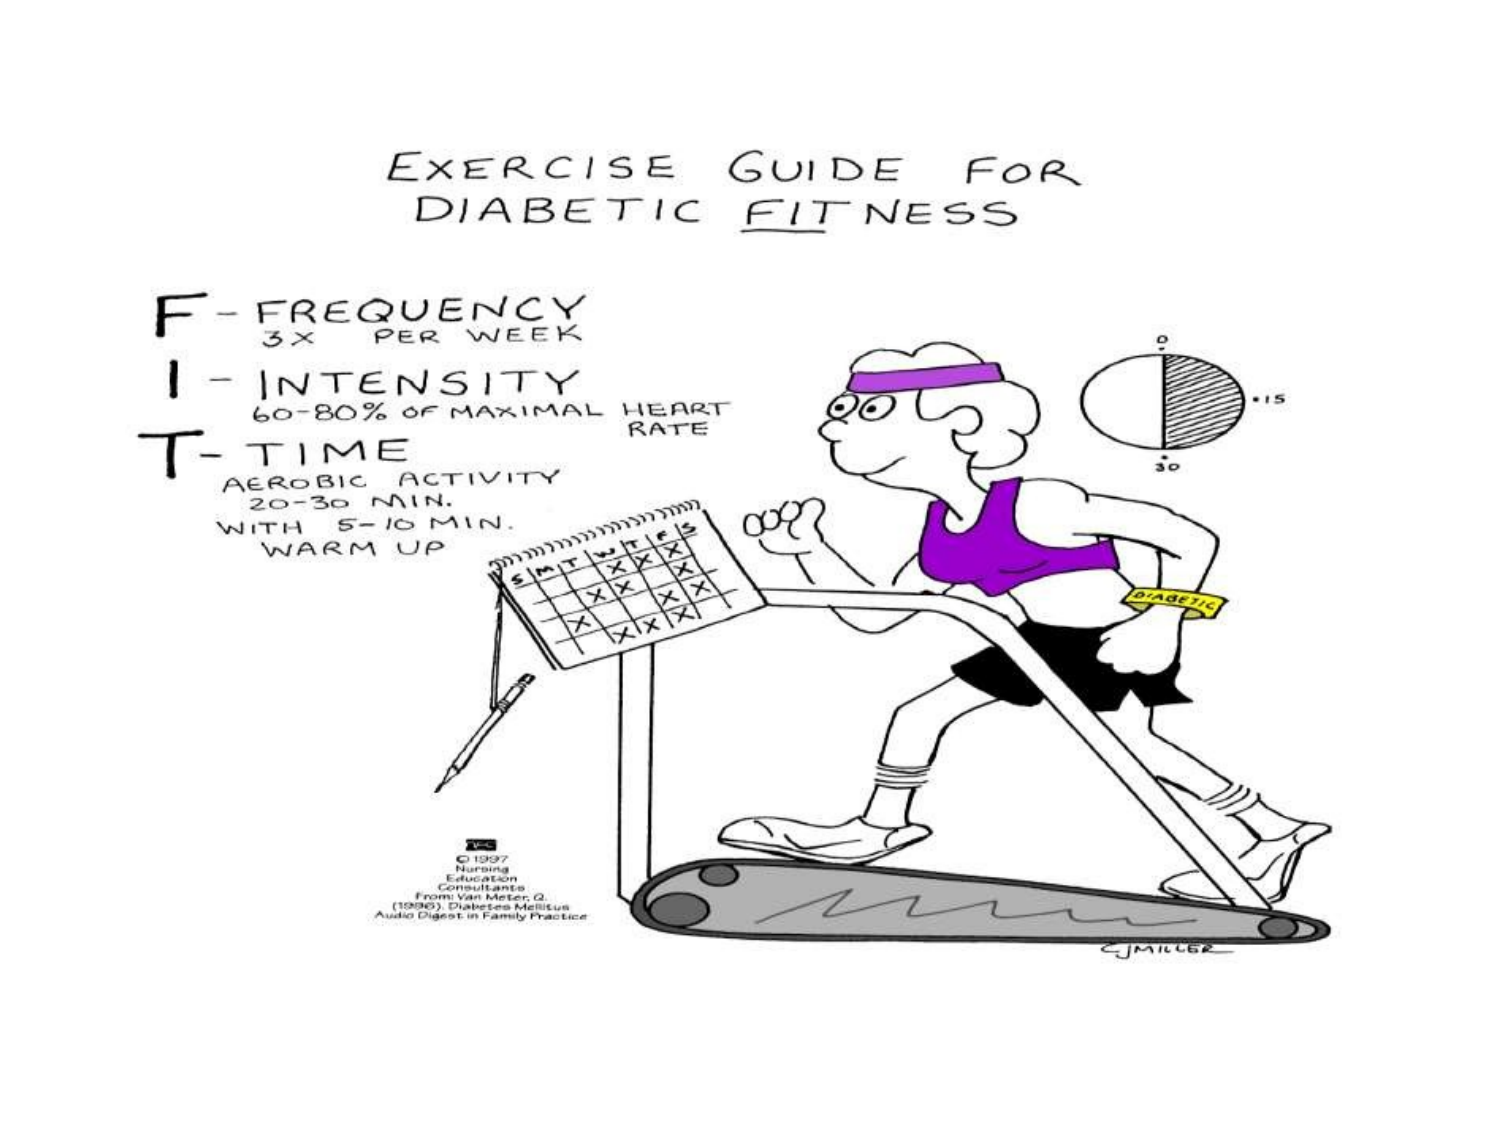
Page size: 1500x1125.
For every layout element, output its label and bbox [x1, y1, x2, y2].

text_box [37, 50, 1475, 1075]
